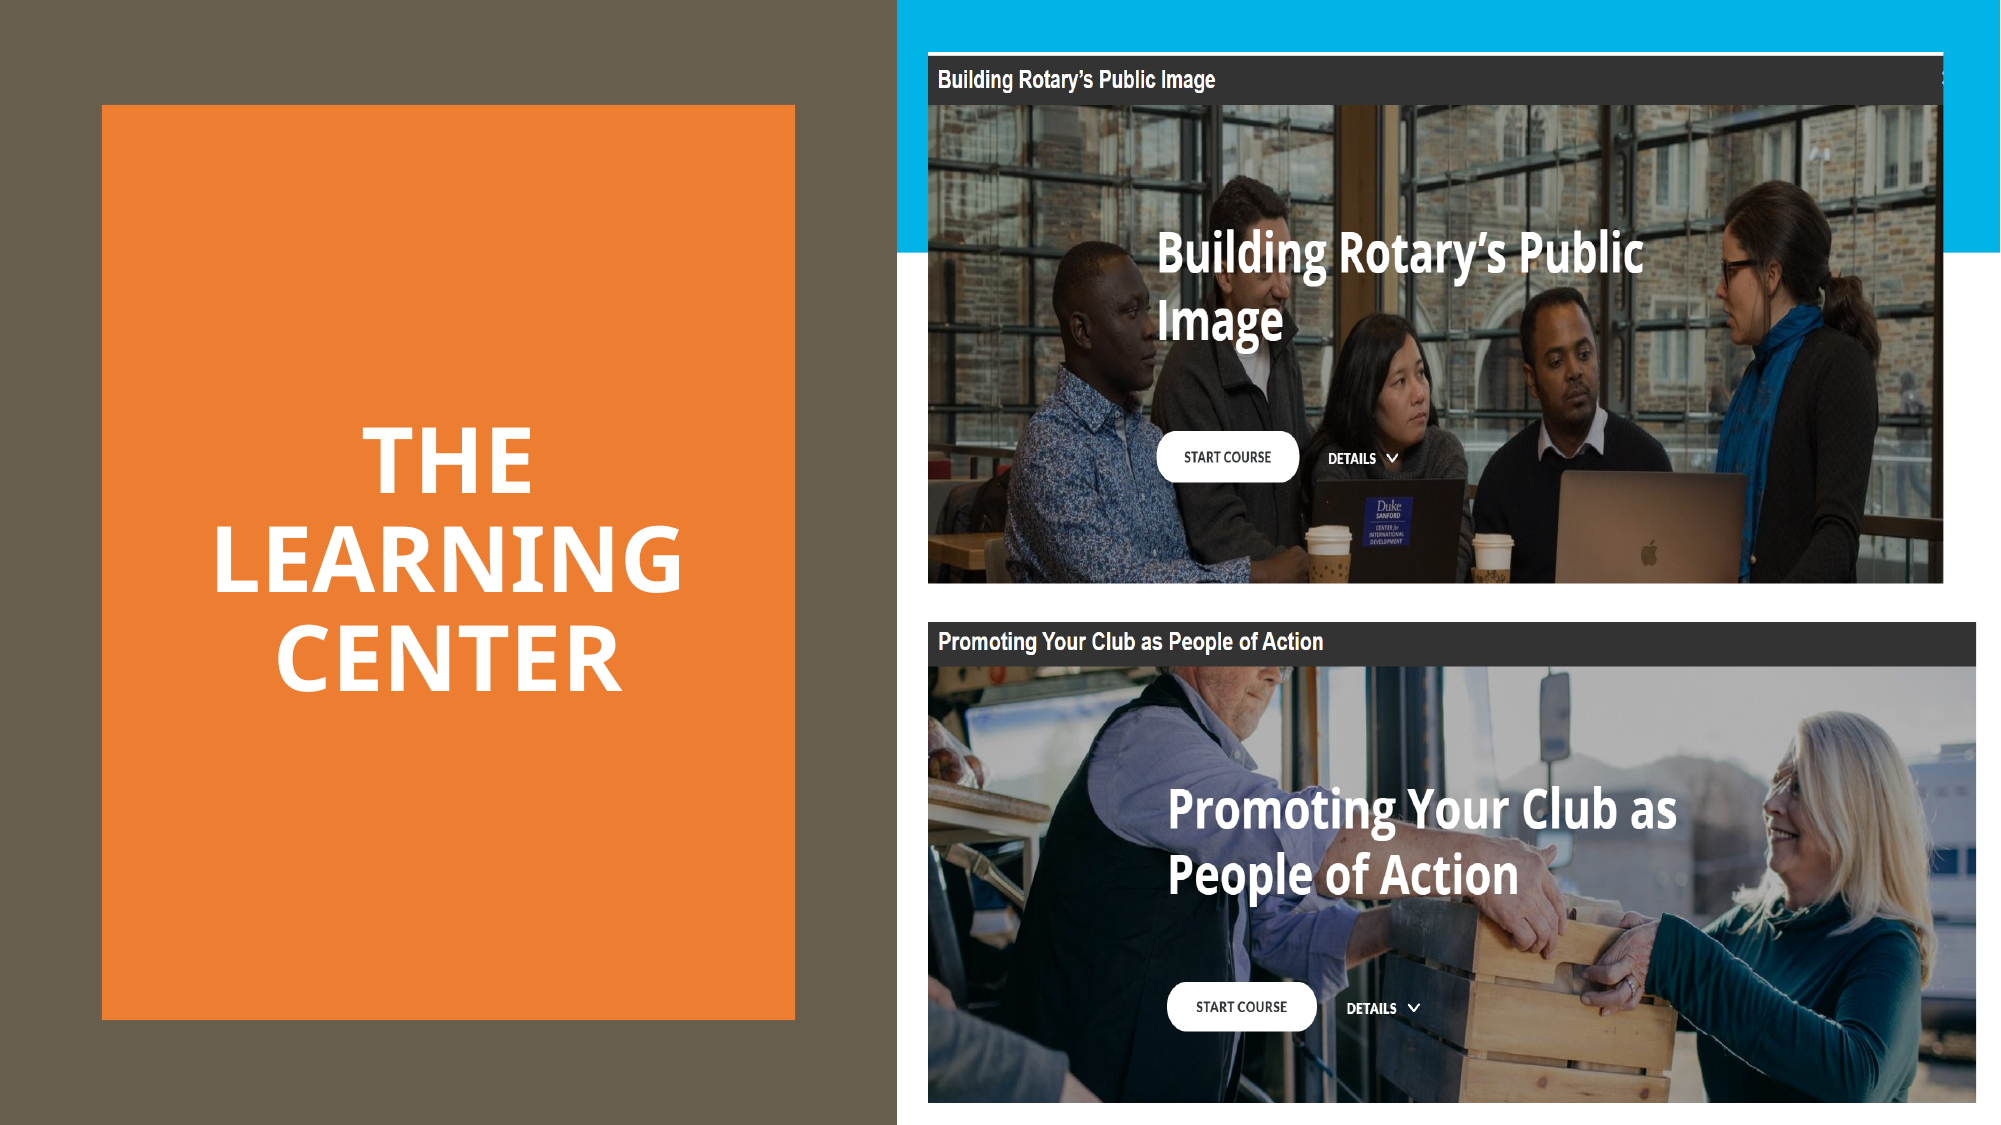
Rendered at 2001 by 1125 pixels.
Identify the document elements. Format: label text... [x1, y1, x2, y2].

title THE LEARNING CENTER [101, 104, 796, 1021]
text_box [0, 0, 898, 1125]
picture [928, 53, 1944, 593]
picture [928, 622, 1977, 1103]
